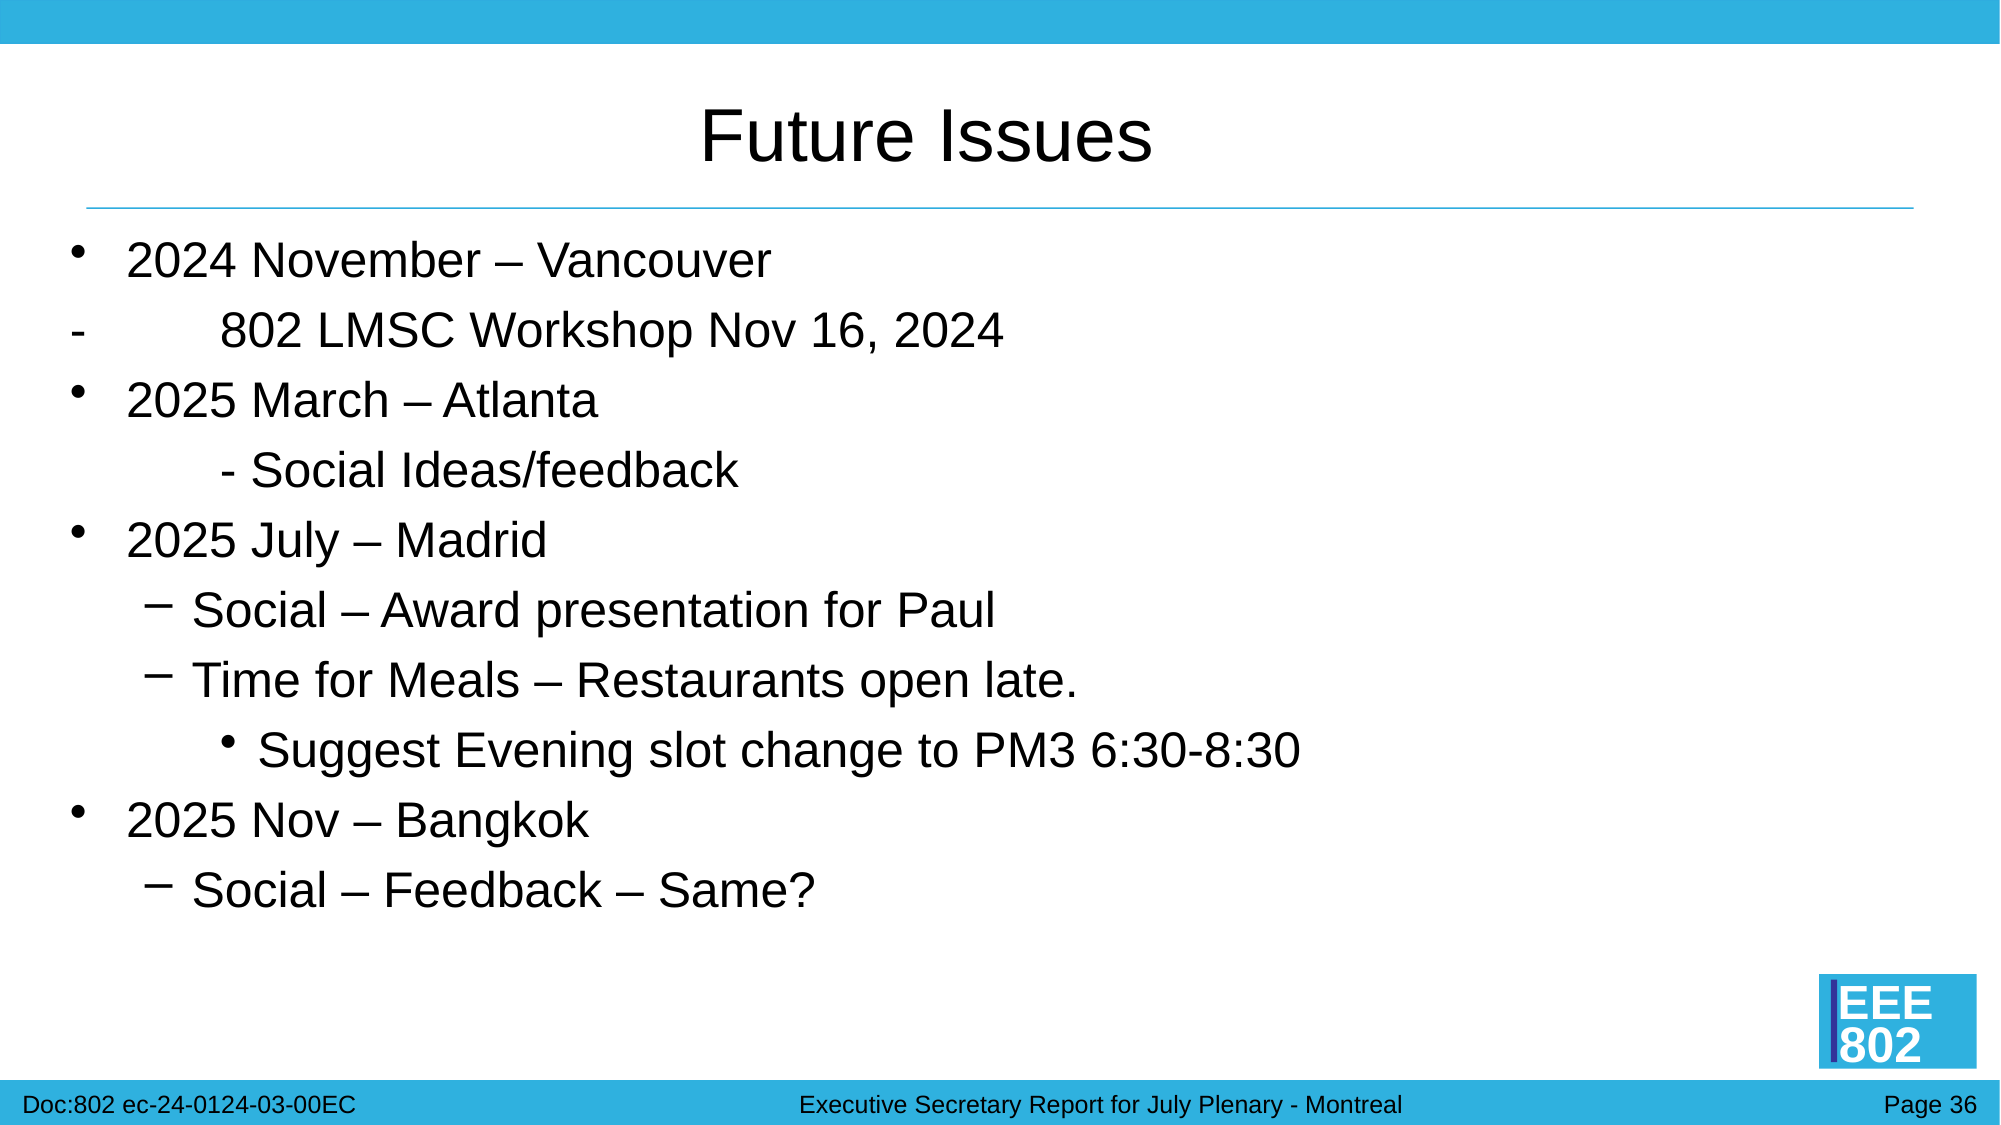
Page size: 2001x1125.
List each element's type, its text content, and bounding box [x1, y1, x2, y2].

list 2024 November – Vancouver - 802 LMSC Workshop Nov 16, 2024 2025 March – Atlanta - Social Ideas/feedback 2025 July – Madrid Social – Award presentation for Paul Time for Meals – Restaurants open late. Suggest Evening slot change to PM3 6:30-8:30 2025 Nov – Bangkok Social – Feedback – Same? [54, 220, 1813, 988]
title Future Issues [99, 66, 1900, 197]
